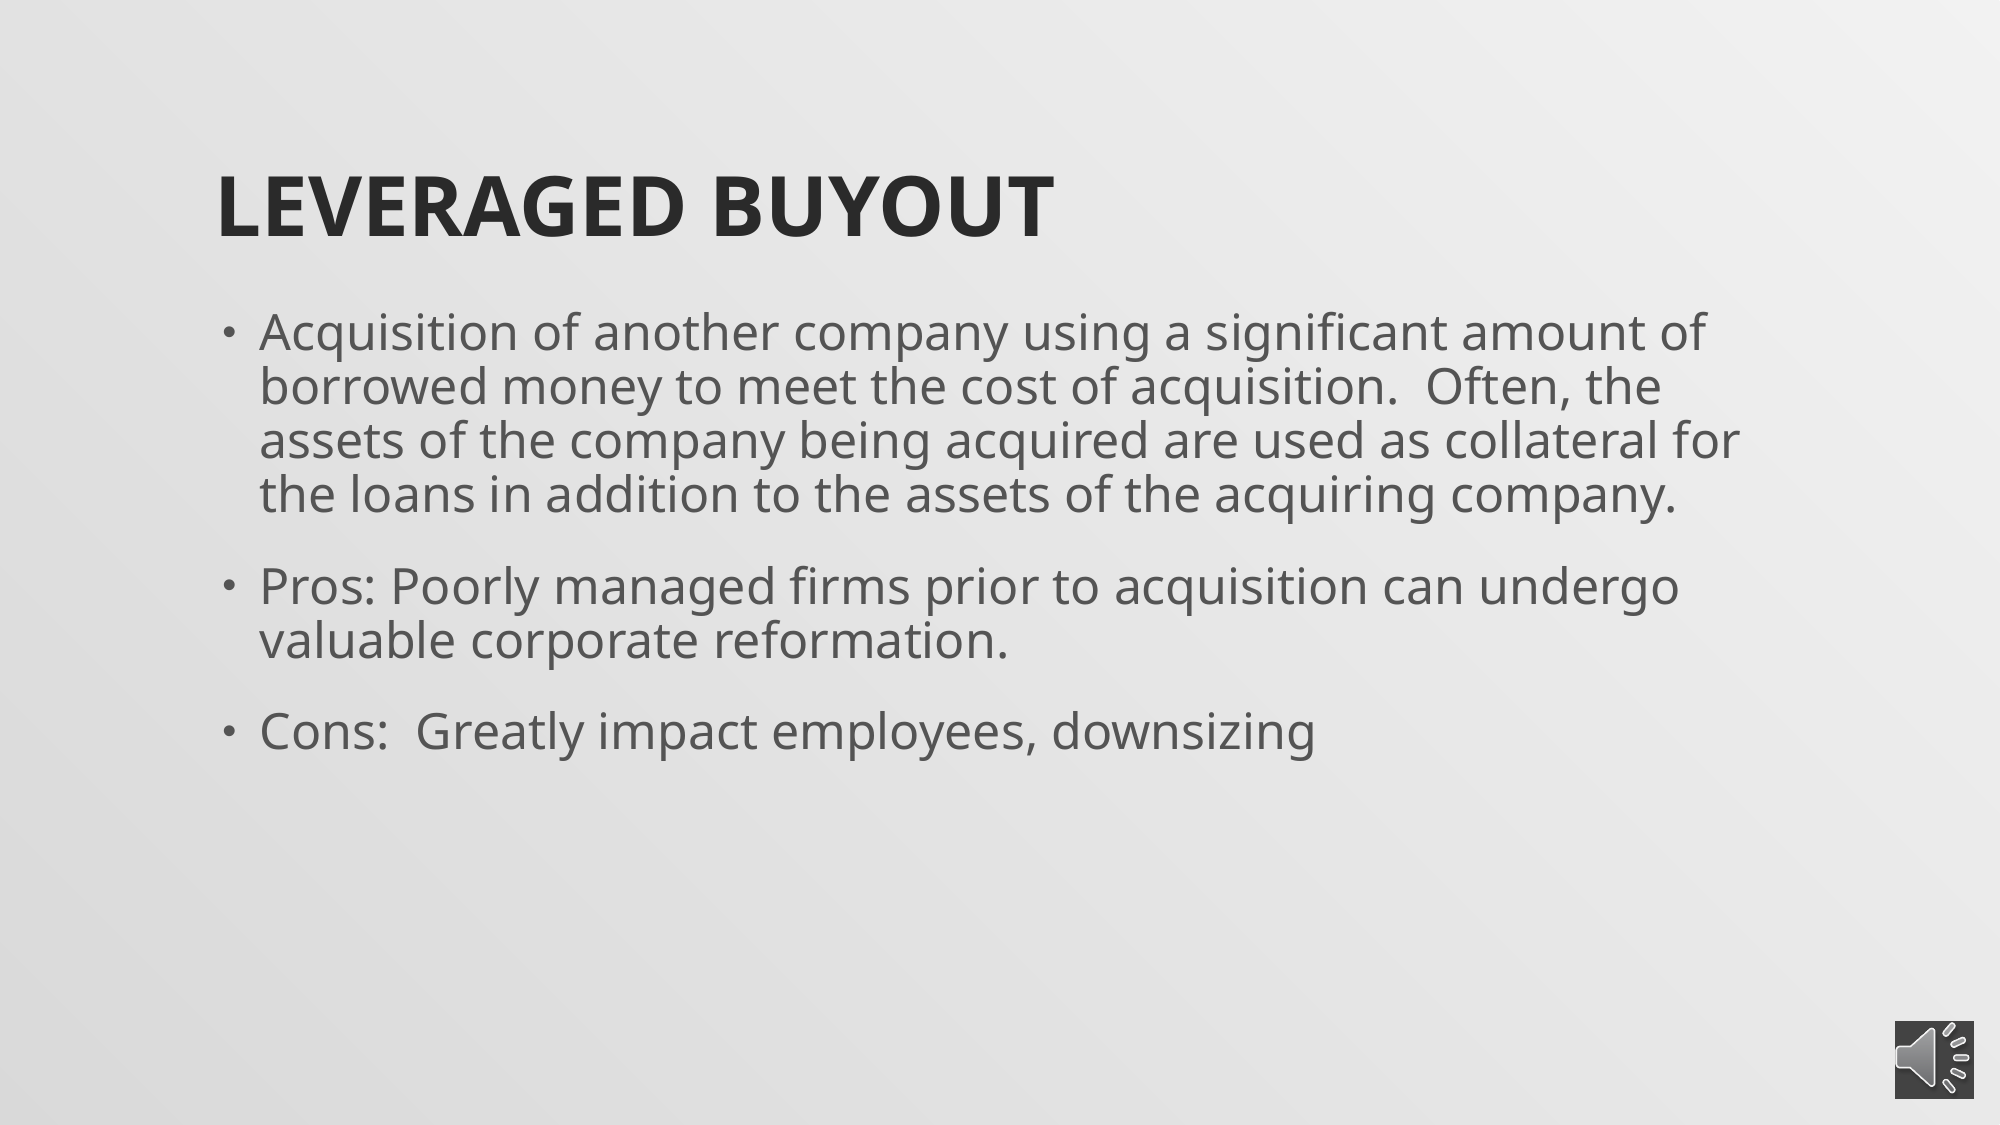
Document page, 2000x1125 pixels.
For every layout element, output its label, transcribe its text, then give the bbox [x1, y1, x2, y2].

list Acquisition of another company using a significant amount of borrowed money to meet the cost of acquisition. Often, the assets of the company being acquired are used as collateral for the loans in addition to the assets of the acquiring company. Pros: Poorly managed firms prior to acquisition can undergo valuable corporate reformation. Cons: Greatly impact employees, downsizing [199, 299, 1800, 1013]
title Leveraged buyout [199, 45, 1800, 263]
picture [1894, 1019, 1975, 1100]
